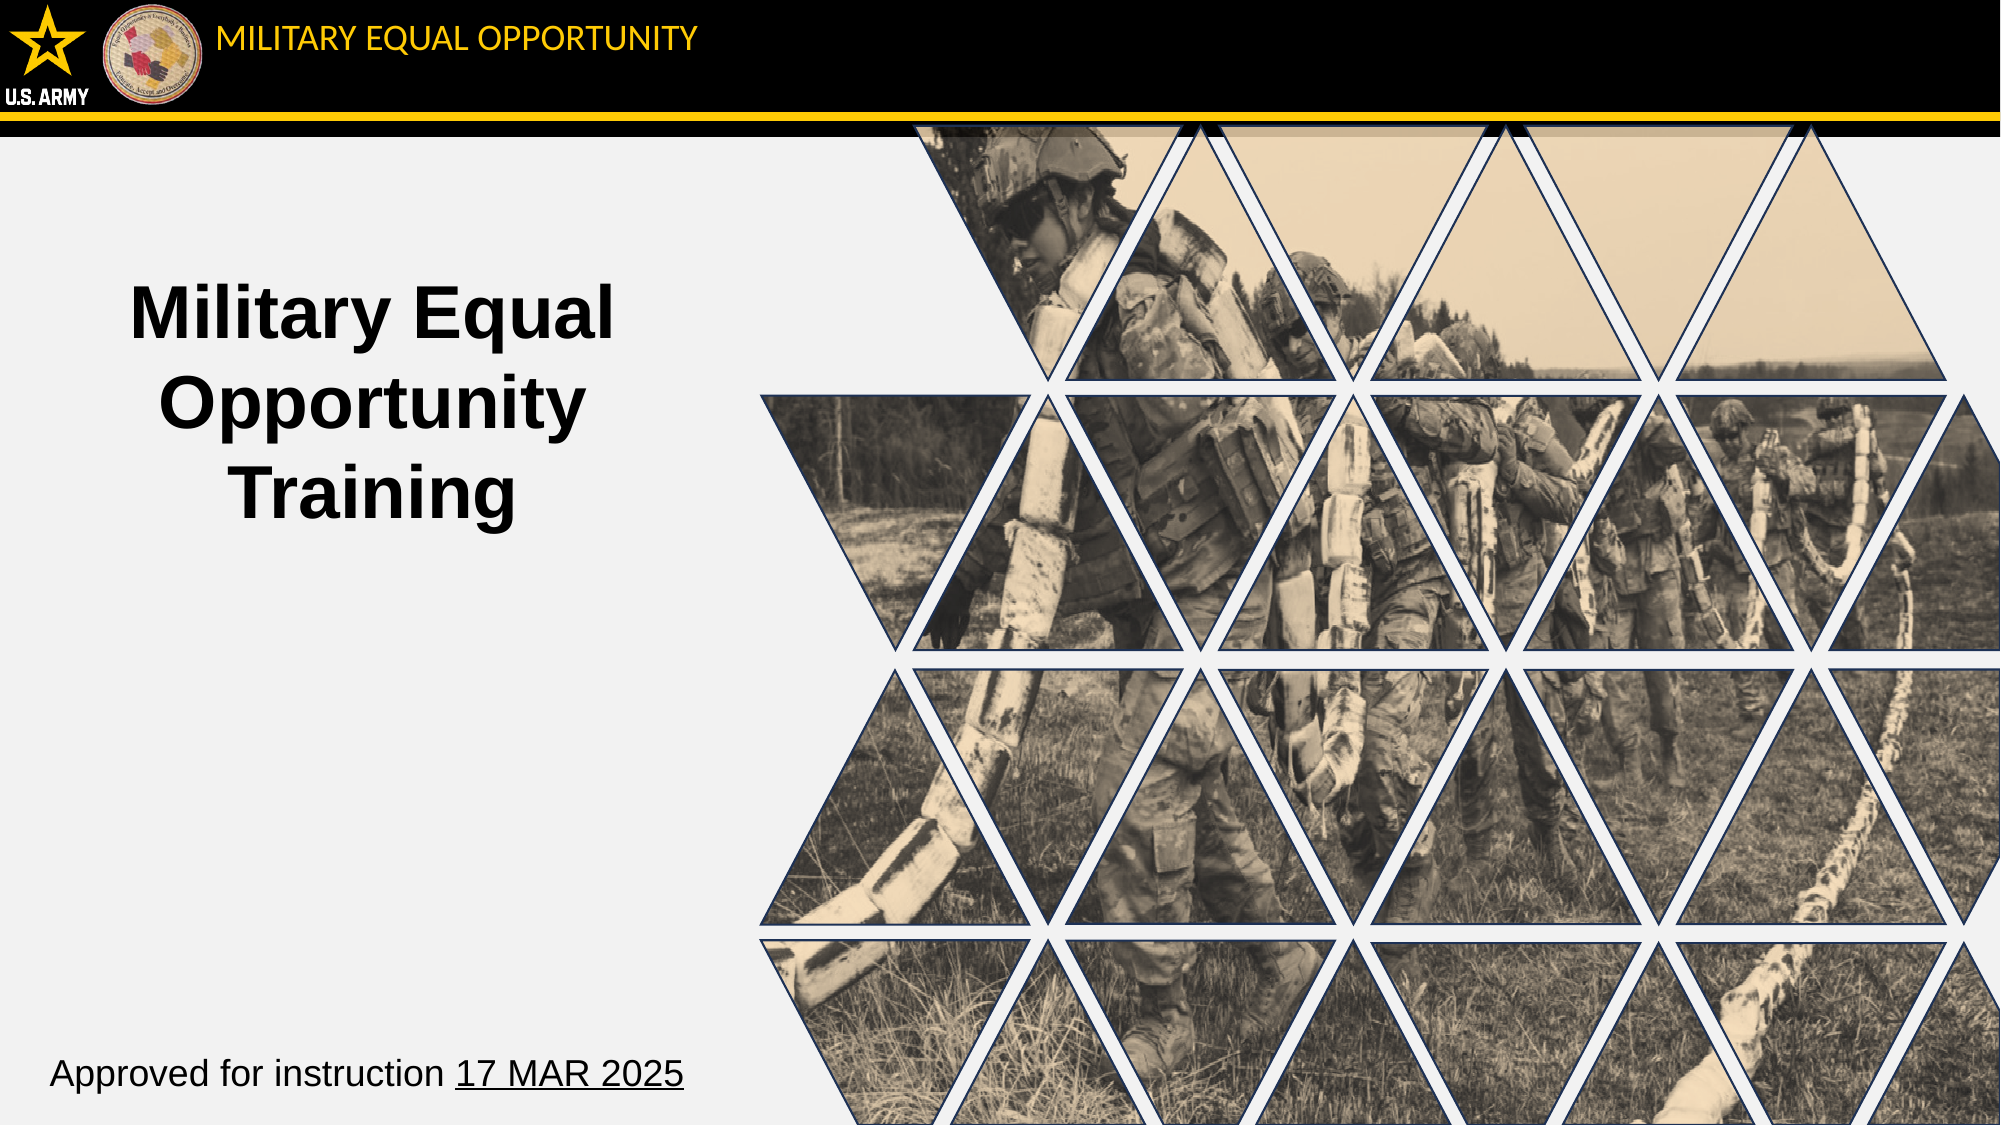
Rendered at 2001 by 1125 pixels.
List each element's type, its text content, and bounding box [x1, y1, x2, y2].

text_box [912, 668, 1184, 926]
text_box [1370, 667, 1642, 926]
text_box [1675, 667, 1948, 926]
text_box [1064, 939, 1337, 1125]
text_box [1866, 940, 2000, 1125]
text_box [1522, 124, 1795, 383]
text_box [1370, 394, 1642, 653]
text_box [1217, 668, 1490, 927]
text_box [1217, 393, 1490, 652]
text_box [1675, 123, 1948, 381]
text_box [1370, 123, 1642, 381]
text_box [1675, 394, 1948, 653]
text_box [1064, 123, 1337, 381]
text_box [1827, 668, 2000, 926]
text_box [912, 124, 1184, 383]
text_box [1522, 393, 1795, 652]
text_box [1254, 938, 1452, 1125]
text_box Approved for instruction 17 MAR 2025 [34, 1041, 712, 1102]
text_box [759, 394, 1032, 652]
text_box [759, 668, 1031, 926]
text_box Military Equal Opportunity Training [34, 256, 712, 542]
text_box [912, 393, 1184, 652]
text_box [759, 939, 1031, 1125]
text_box [1370, 942, 1642, 1125]
text_box [1561, 940, 1756, 1125]
picture [6, 3, 220, 105]
text_box [1522, 668, 1795, 927]
text_box [1827, 393, 2000, 652]
text_box [1675, 942, 1948, 1125]
text_box [1217, 124, 1490, 383]
text_box [949, 938, 1147, 1125]
text_box [1064, 667, 1337, 925]
text_box [1064, 394, 1337, 653]
